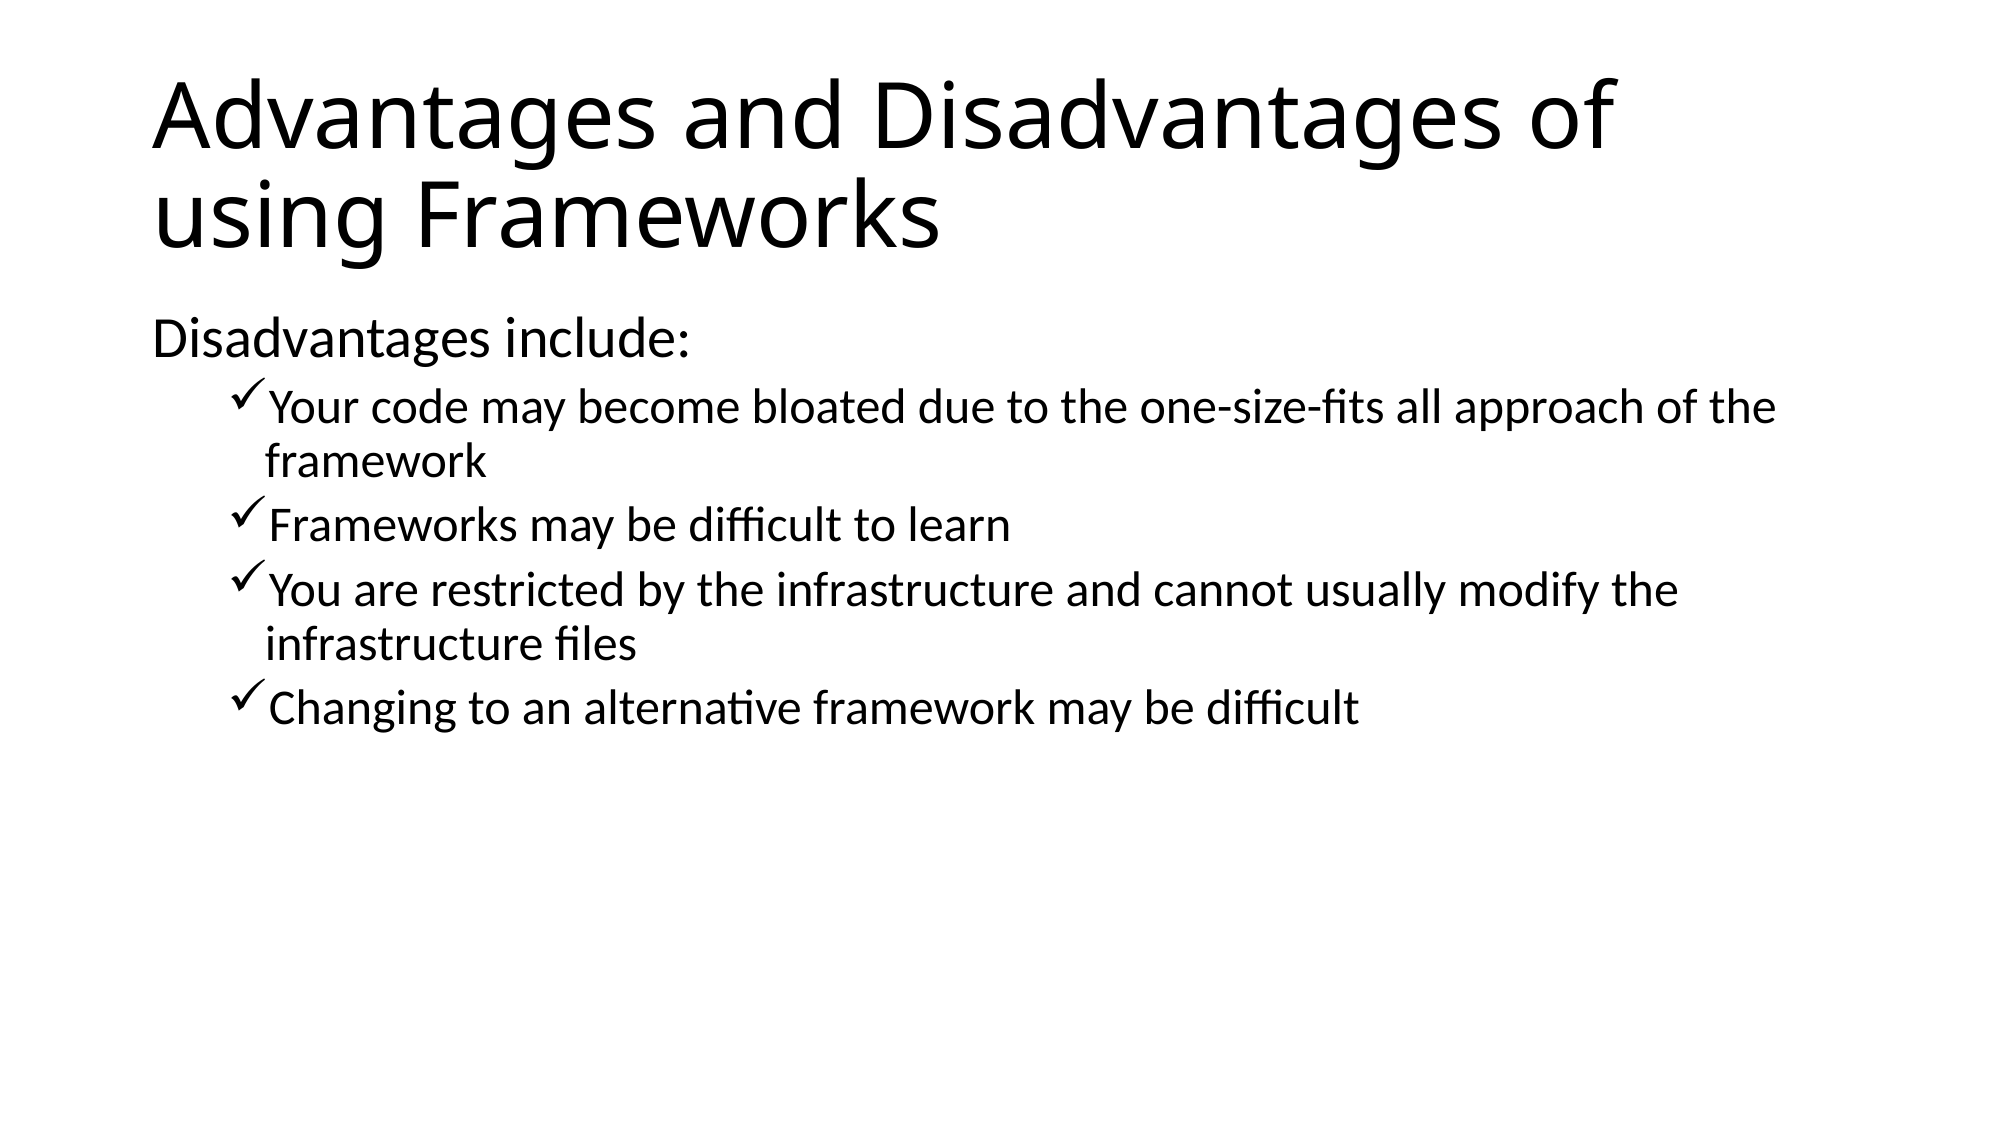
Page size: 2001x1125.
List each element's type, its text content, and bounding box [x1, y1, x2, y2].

list Disadvantages include: Your code may become bloated due to the one-size-fits all approach of the framework Frameworks may be difficult to learn You are restricted by the infrastructure and cannot usually modify the infrastructure files Changing to an alternative framework may be difficult [137, 299, 1863, 1014]
title Advantages and Disadvantages of using Frameworks [137, 59, 1863, 278]
